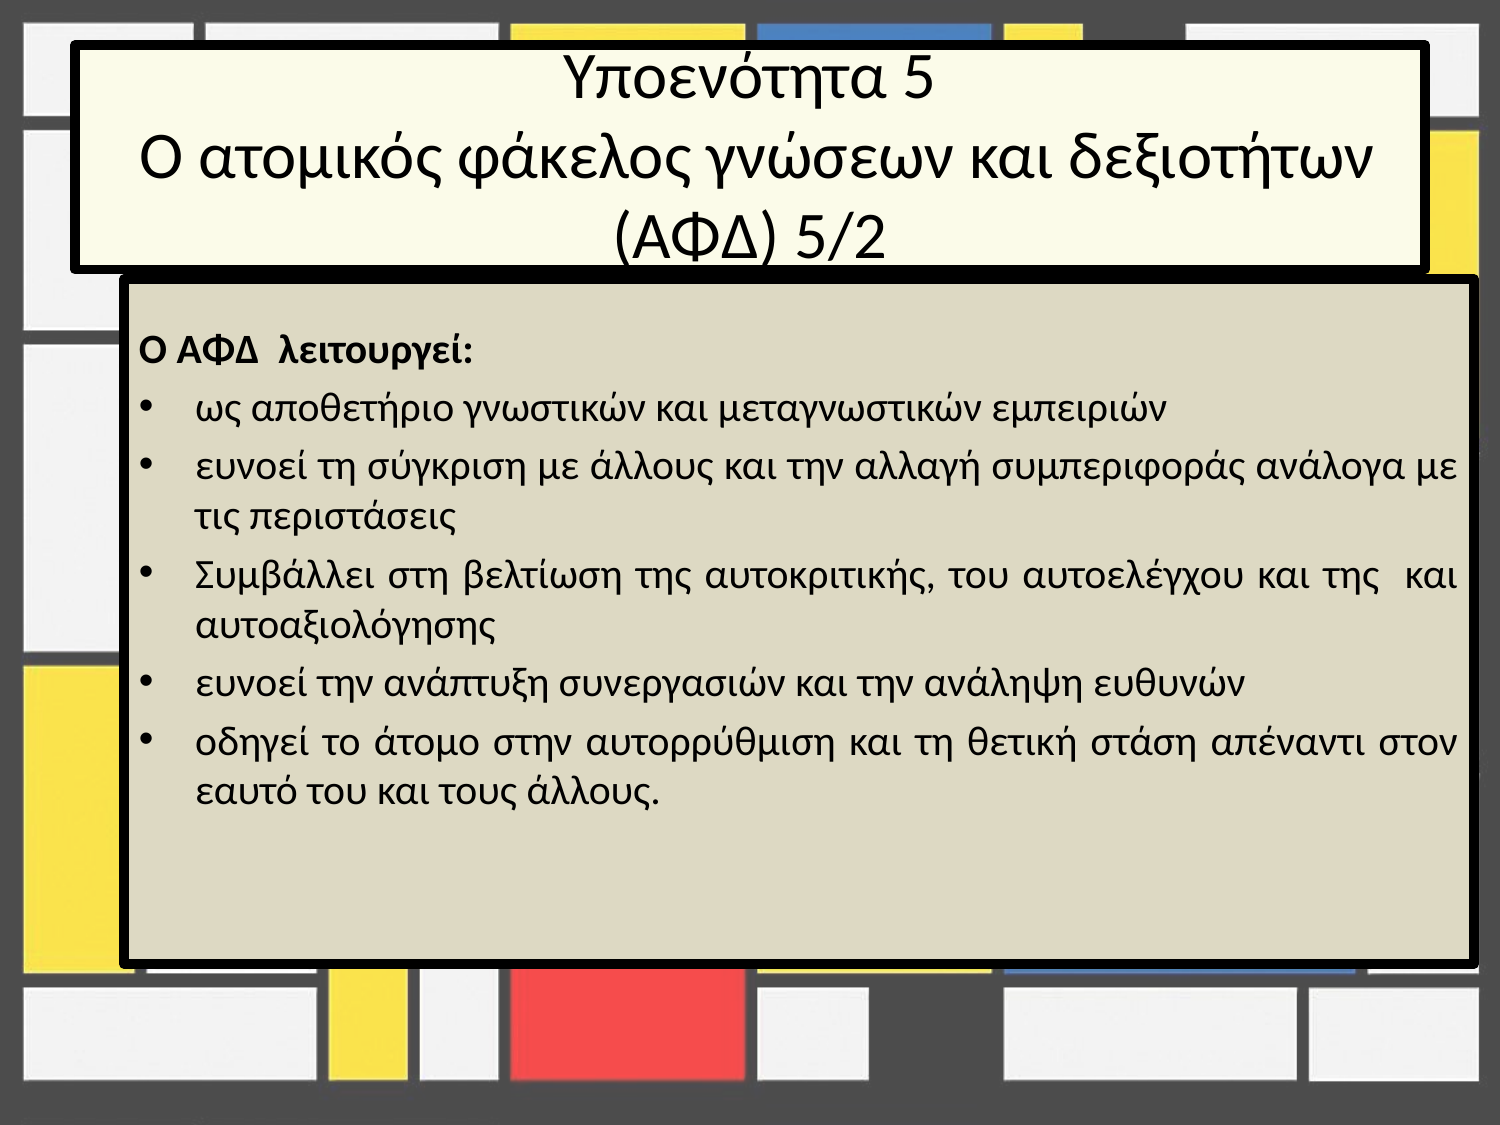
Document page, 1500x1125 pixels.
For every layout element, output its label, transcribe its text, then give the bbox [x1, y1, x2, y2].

title Υποενότητα 5 Ο ατομικός φάκελος γνώσεων και δεξιοτήτων (ΑΦΔ) 5/2 [75, 45, 1425, 270]
list Ο ΑΦΔ λειτουργεί: ως αποθετήριο γνωστικών και μεταγνωστικών εμπειριών ευνοεί τη σύγκριση με άλλους και την αλλαγή συμπεριφοράς ανάλογα με τις περιστάσεις Συμβάλλει στη βελτίωση της αυτοκριτικής, του αυτοελέγχου και της και αυτοαξιολόγησης ευνοεί την ανάπτυξη συνεργασιών και την ανάληψη ευθυνών οδηγεί το άτομο στην αυτορρύθμιση και τη θετική στάση απέναντι στον εαυτό του και τους άλλους. [123, 278, 1474, 965]
